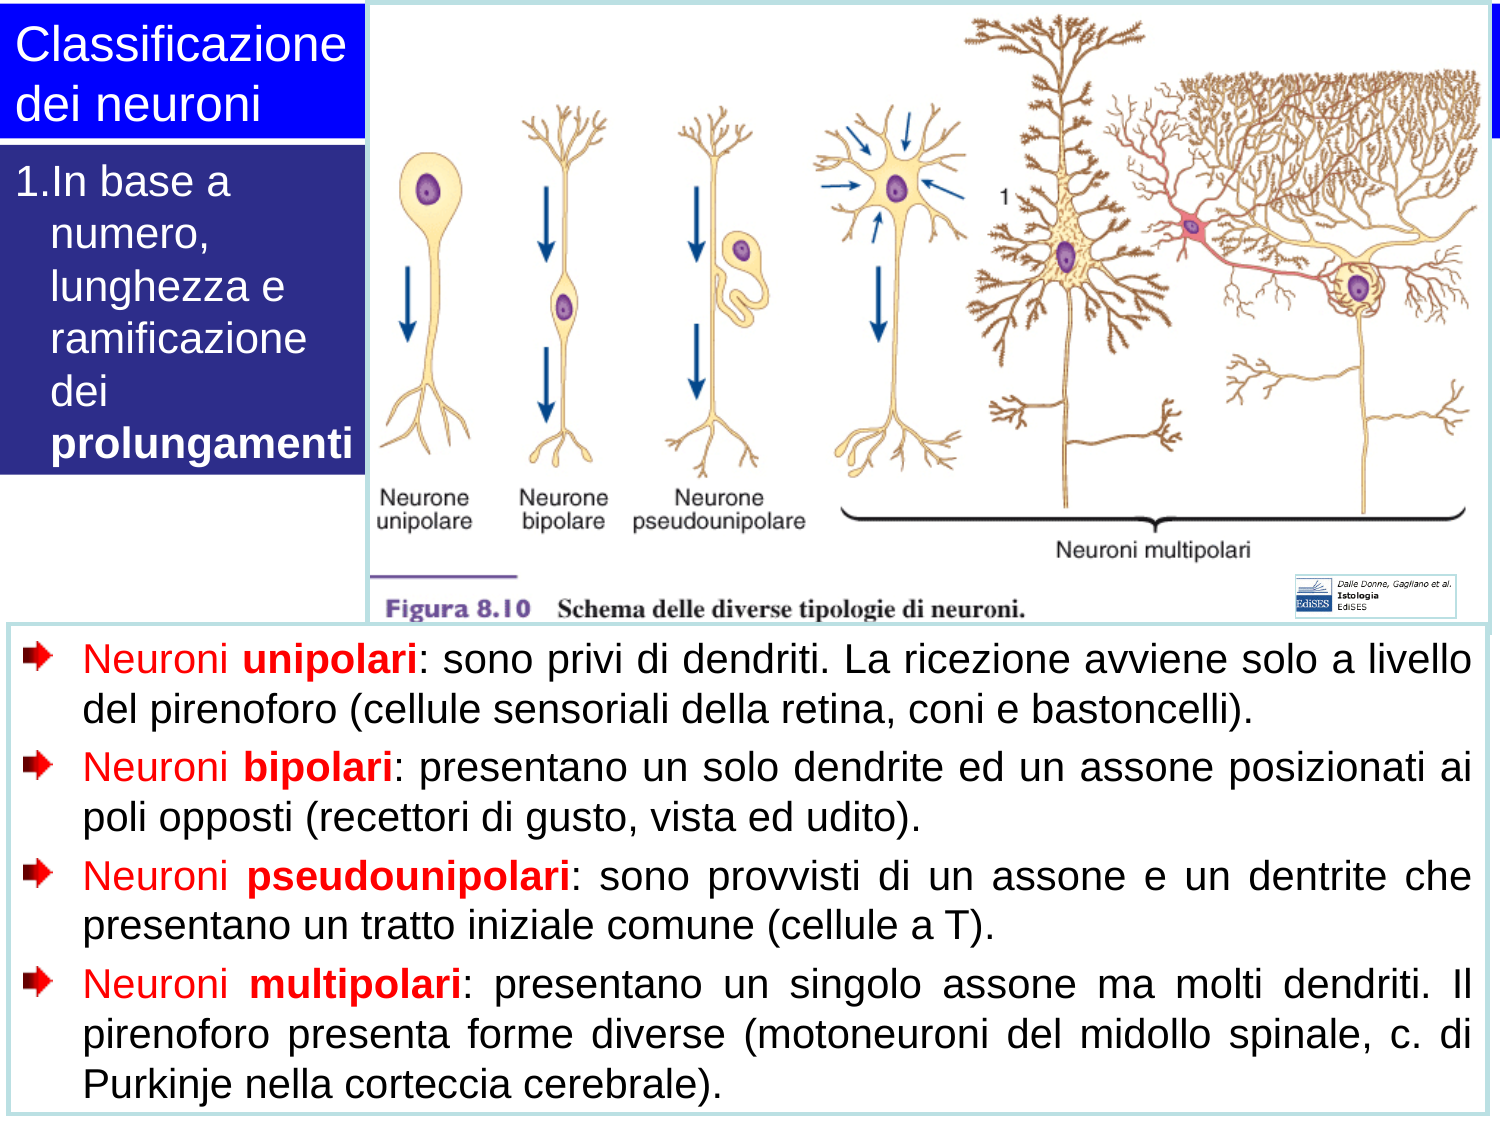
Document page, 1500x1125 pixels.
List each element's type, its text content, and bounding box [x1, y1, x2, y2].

picture [23, 966, 53, 997]
picture [23, 750, 53, 780]
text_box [369, 4, 1489, 631]
text_box Classificazione dei neuroni [0, 3, 365, 139]
text_box Classificazione dei neuroni [1492, 3, 1500, 139]
text_box Neuroni unipolari: sono privi di dendriti. La ricezione avviene solo a livello del pirenoforo (cellule sensoriali della retina, coni e bastoncelli). Neuroni bipolari: presentano un solo dendrite ed un assone posizionati ai poli opposti (recettori di gusto, vista ed udito). Neuroni pseudounipolari: sono provvisti di un assone e un dentrite che presentano un tratto iniziale comune (cellule a T). Neuroni multipolari: presentano un singolo assone ma molti dendriti. Il pirenoforo presenta forme diverse (motoneuroni del midollo spinale, c. di Purkinje nella corteccia cerebrale). [8, 624, 1488, 1114]
picture [23, 858, 53, 888]
text_box In base a numero, lunghezza e ramificazione dei prolungamenti [0, 144, 364, 475]
picture [23, 641, 53, 671]
